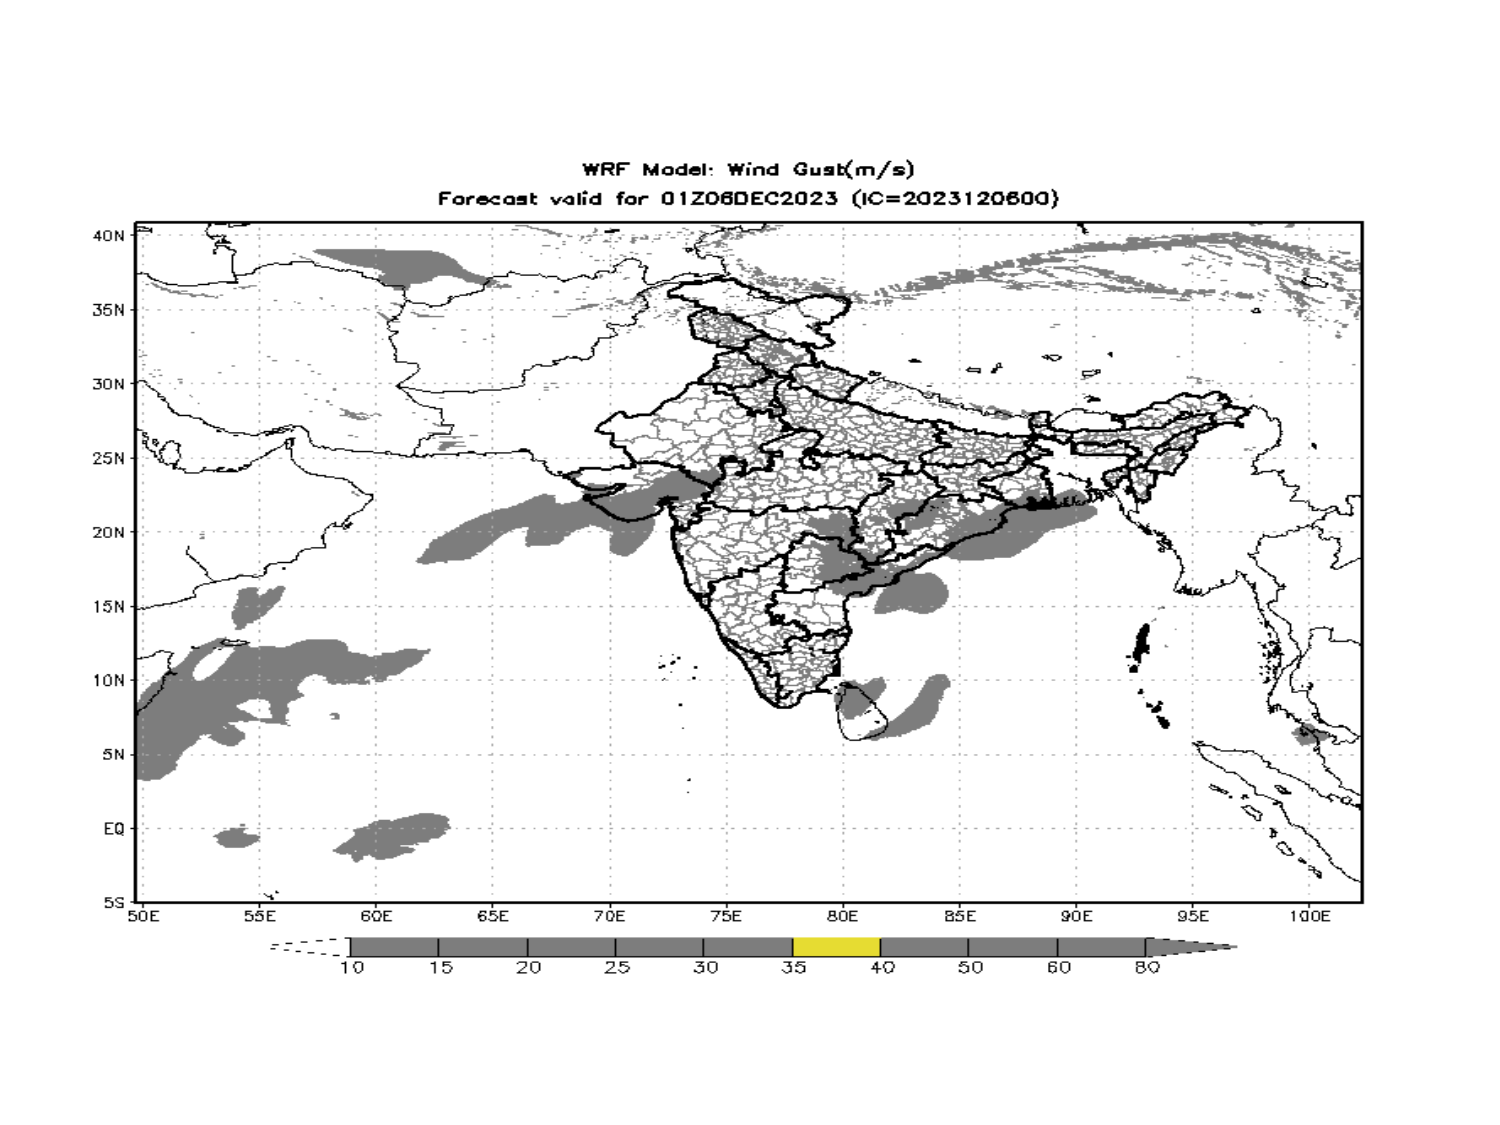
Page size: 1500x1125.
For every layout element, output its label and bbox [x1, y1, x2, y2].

picture [74, 149, 1426, 976]
